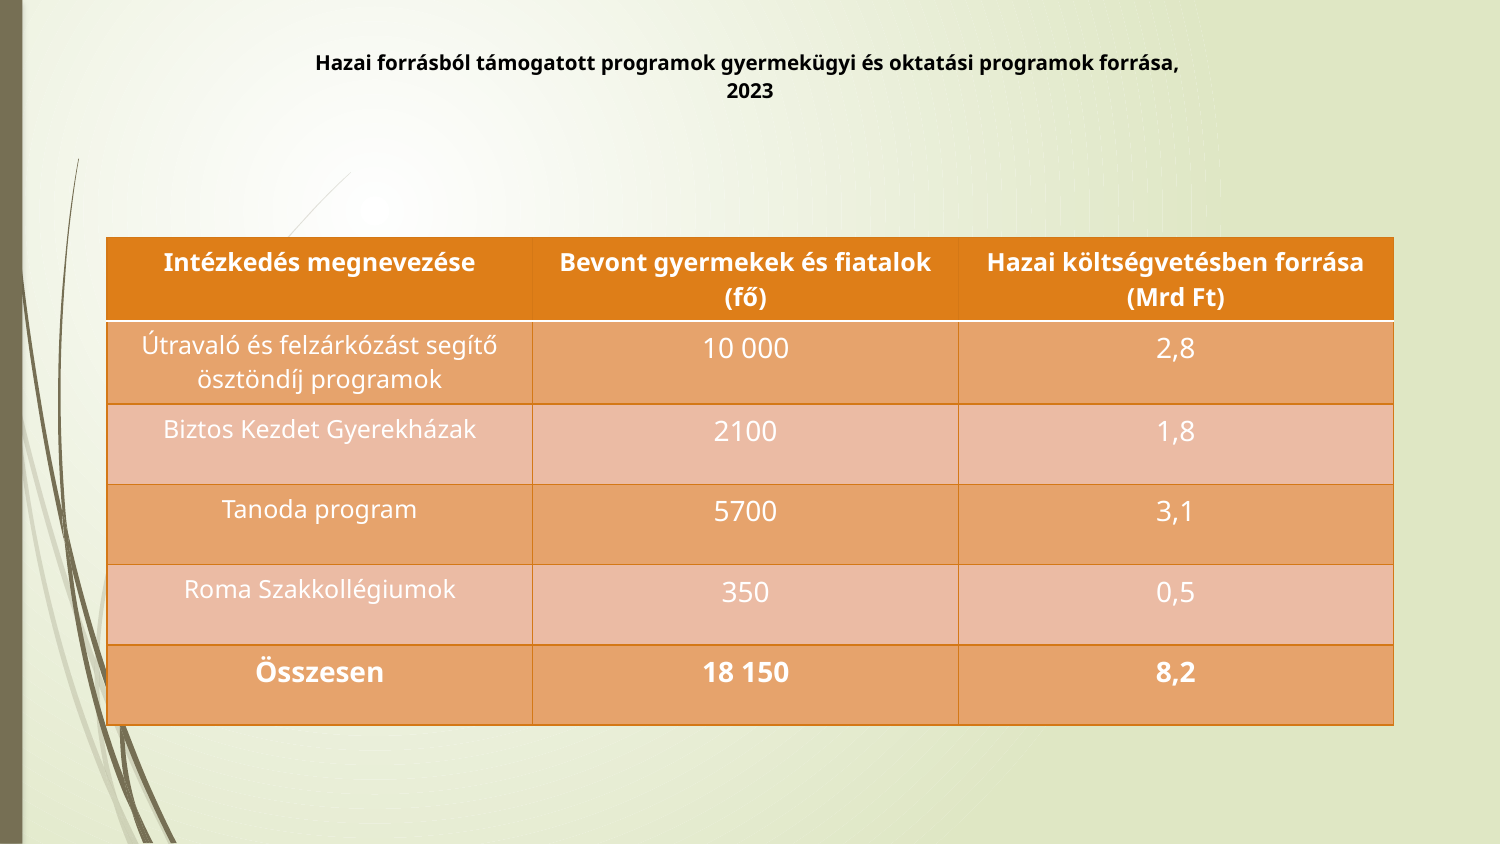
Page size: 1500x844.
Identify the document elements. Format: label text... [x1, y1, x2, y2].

title Hazai forrásból támogatott programok gyermekügyi és oktatási programok forrása, 2023 [45, 33, 1456, 122]
table_cell 2,8 [959, 322, 1393, 403]
table_cell Útravaló és felzárkózást segítő ösztöndíj programok [108, 322, 532, 403]
table_header Intézkedés megnevezése [108, 238, 532, 320]
table_header Hazai költségvetésben forrása (Mrd Ft) [959, 238, 1393, 320]
table_cell Biztos Kezdet Gyerekházak [108, 405, 532, 484]
table_cell 5700 [533, 485, 958, 564]
table_cell Összesen [108, 646, 532, 724]
table_cell 10 000 [533, 322, 958, 403]
table_cell 350 [533, 565, 958, 644]
table_cell 0,5 [959, 565, 1393, 644]
list [47, 237, 106, 609]
table_cell 1,8 [959, 405, 1393, 484]
table_cell 8,2 [959, 646, 1393, 724]
table_cell 18 150 [533, 646, 958, 724]
table_cell 2100 [533, 405, 958, 484]
table_cell Roma Szakkollégiumok [108, 565, 532, 644]
table_cell Tanoda program [108, 485, 532, 564]
table_cell 3,1 [959, 485, 1393, 564]
table_header Bevont gyermekek és fiatalok (fő) [533, 238, 958, 320]
